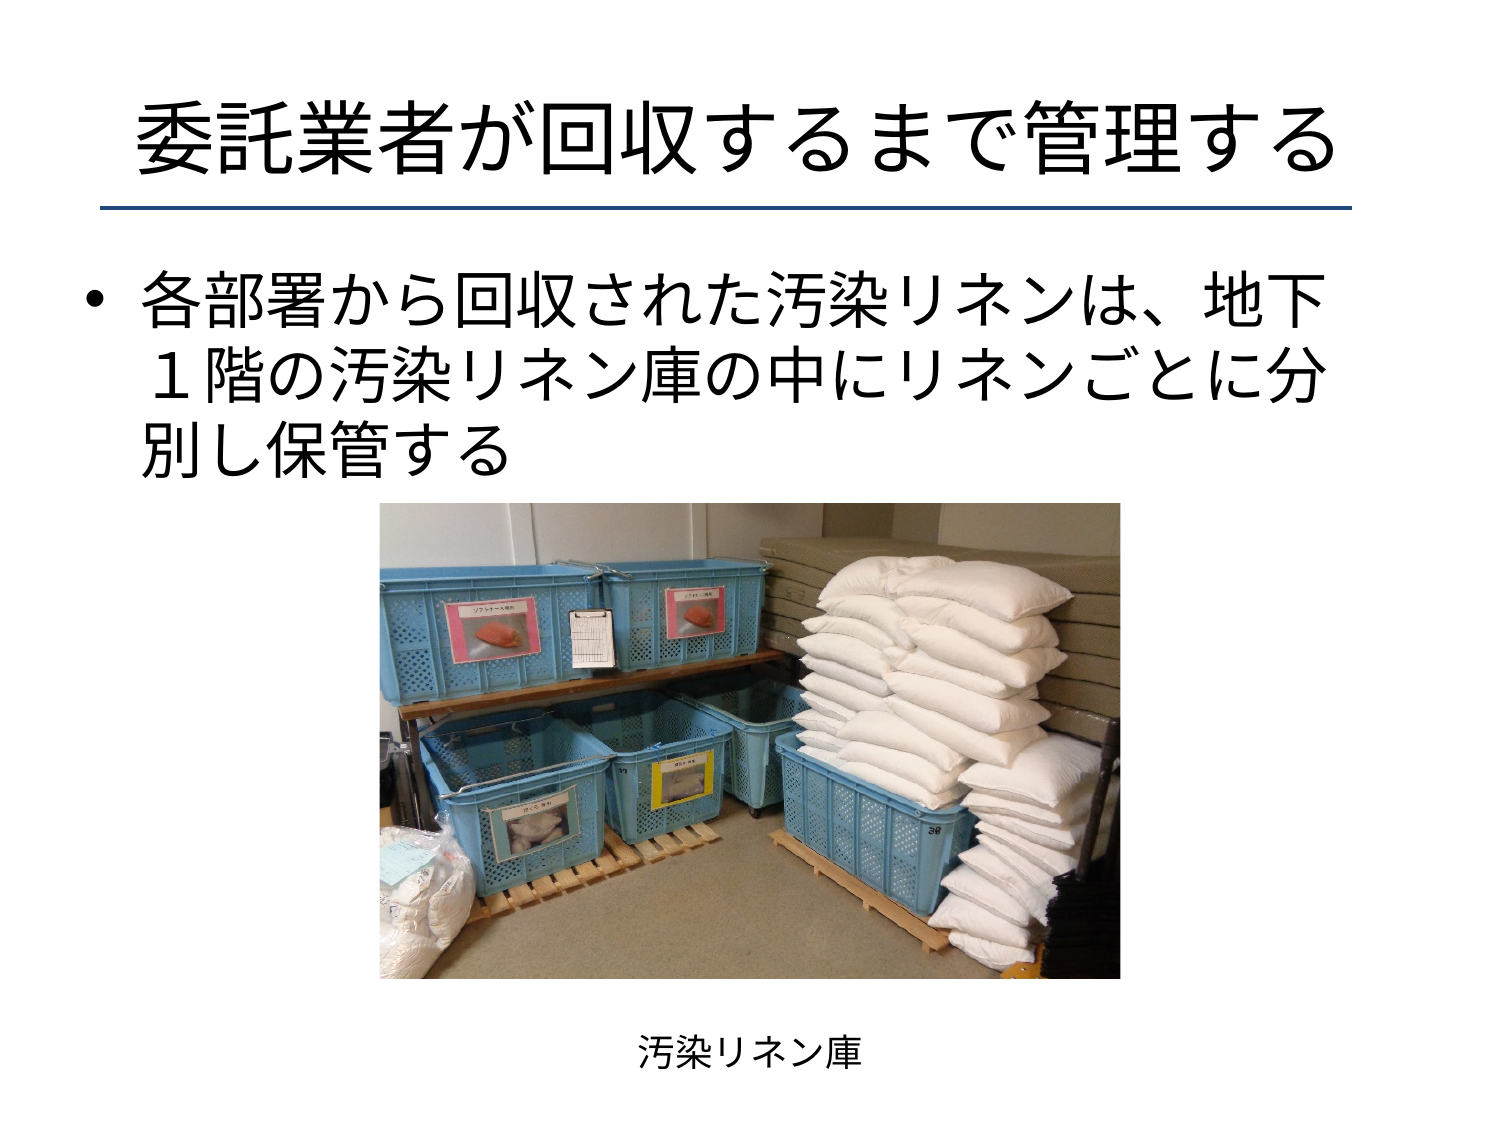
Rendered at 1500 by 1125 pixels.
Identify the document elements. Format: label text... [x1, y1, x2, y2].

title 委託業者が回収するまで管理する [64, 42, 1415, 231]
list 各部署から回収された汚染リネンは、地下１階の汚染リネン庫の中にリネンごとに分別し保管する [69, 253, 1385, 538]
picture [379, 503, 1121, 979]
text_box 汚染リネン庫 [460, 1021, 1040, 1082]
